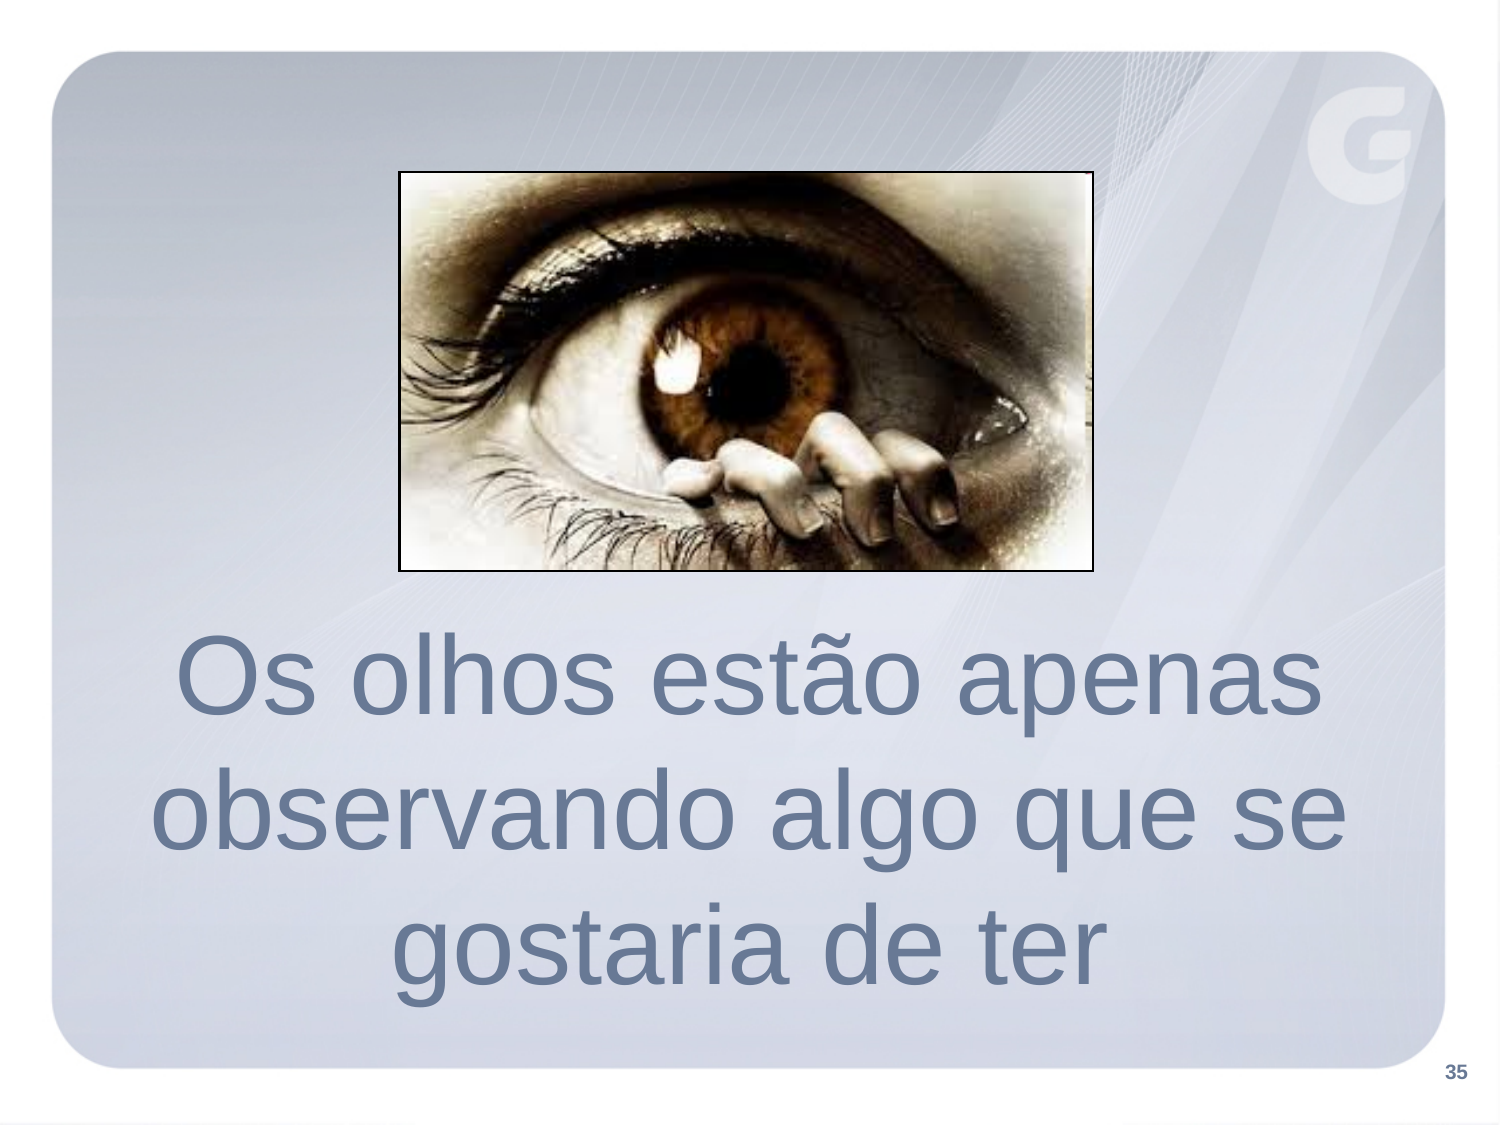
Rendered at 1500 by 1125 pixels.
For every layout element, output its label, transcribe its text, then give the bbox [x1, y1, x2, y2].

picture [0, 0, 1500, 1125]
text_box Os olhos estão apenas observando algo que se gostaria de ter [115, 602, 1384, 1000]
text_box 35 [1281, 1051, 1500, 1125]
